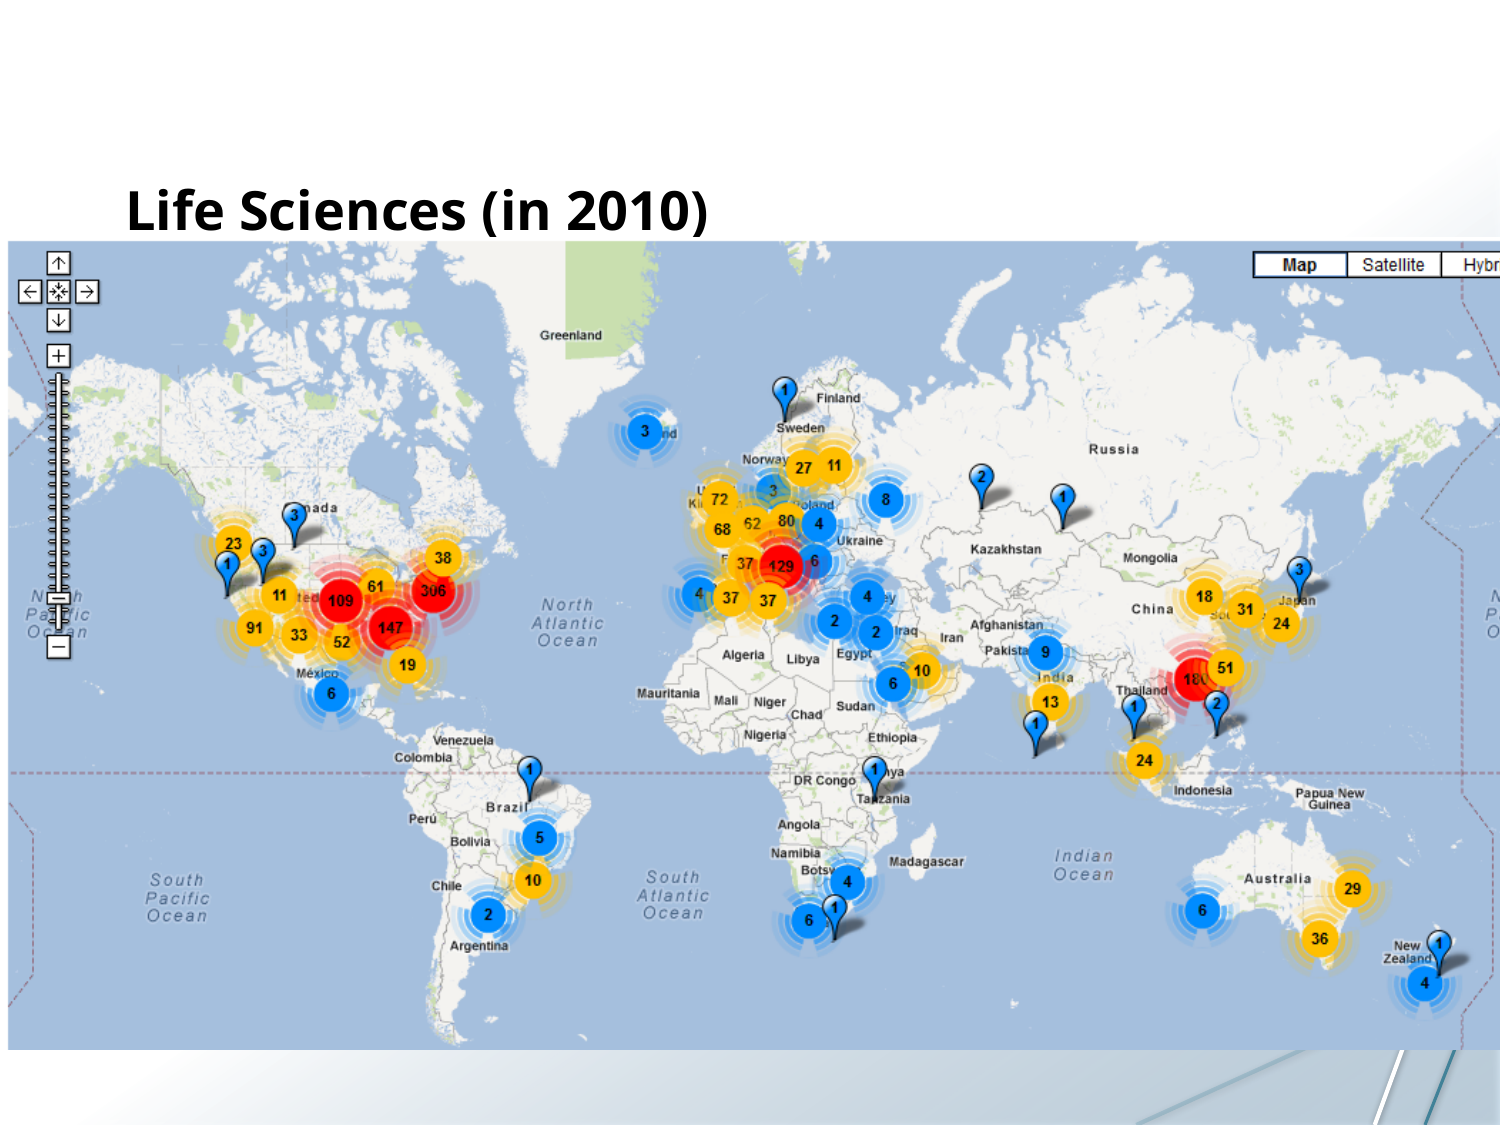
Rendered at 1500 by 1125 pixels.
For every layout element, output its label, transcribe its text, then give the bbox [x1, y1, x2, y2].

picture [3, 237, 1500, 1051]
title Life Sciences (in 2010) [109, 49, 1403, 235]
